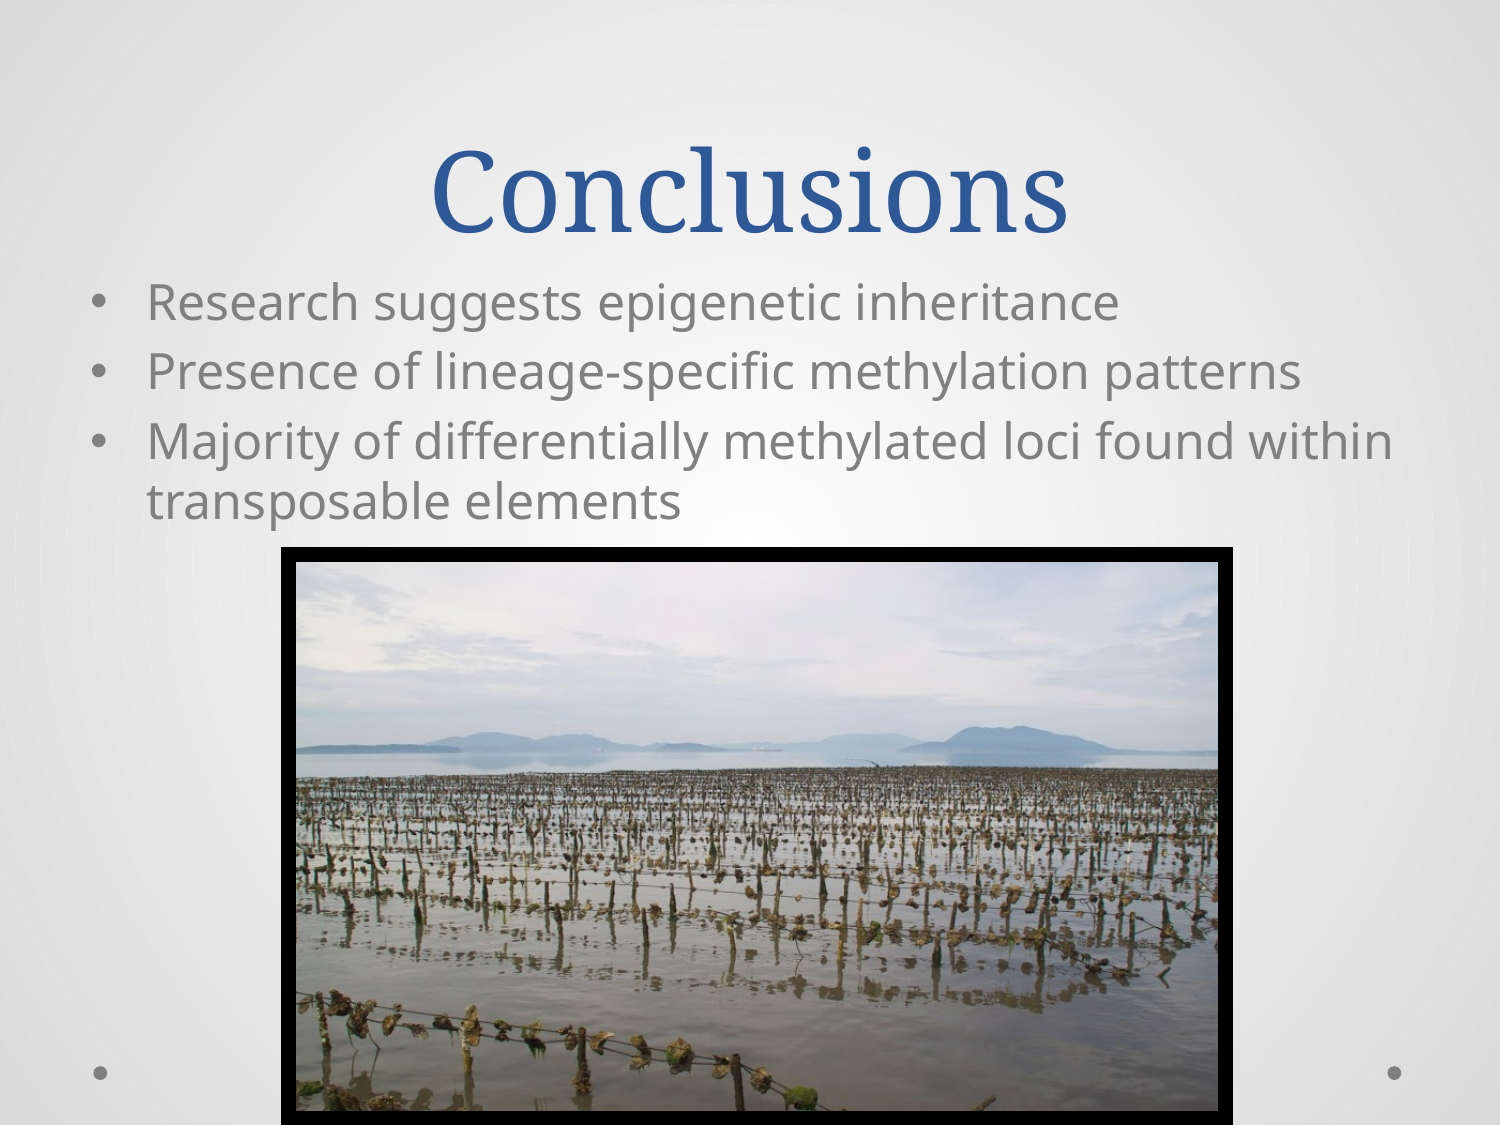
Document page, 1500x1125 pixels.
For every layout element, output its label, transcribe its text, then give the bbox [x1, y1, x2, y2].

picture [295, 561, 1219, 1112]
title Conclusions [75, 0, 1425, 262]
list Research suggests epigenetic inheritance Presence of lineage-specific methylation patterns Majority of differentially methylated loci found within transposable elements [75, 262, 1425, 657]
